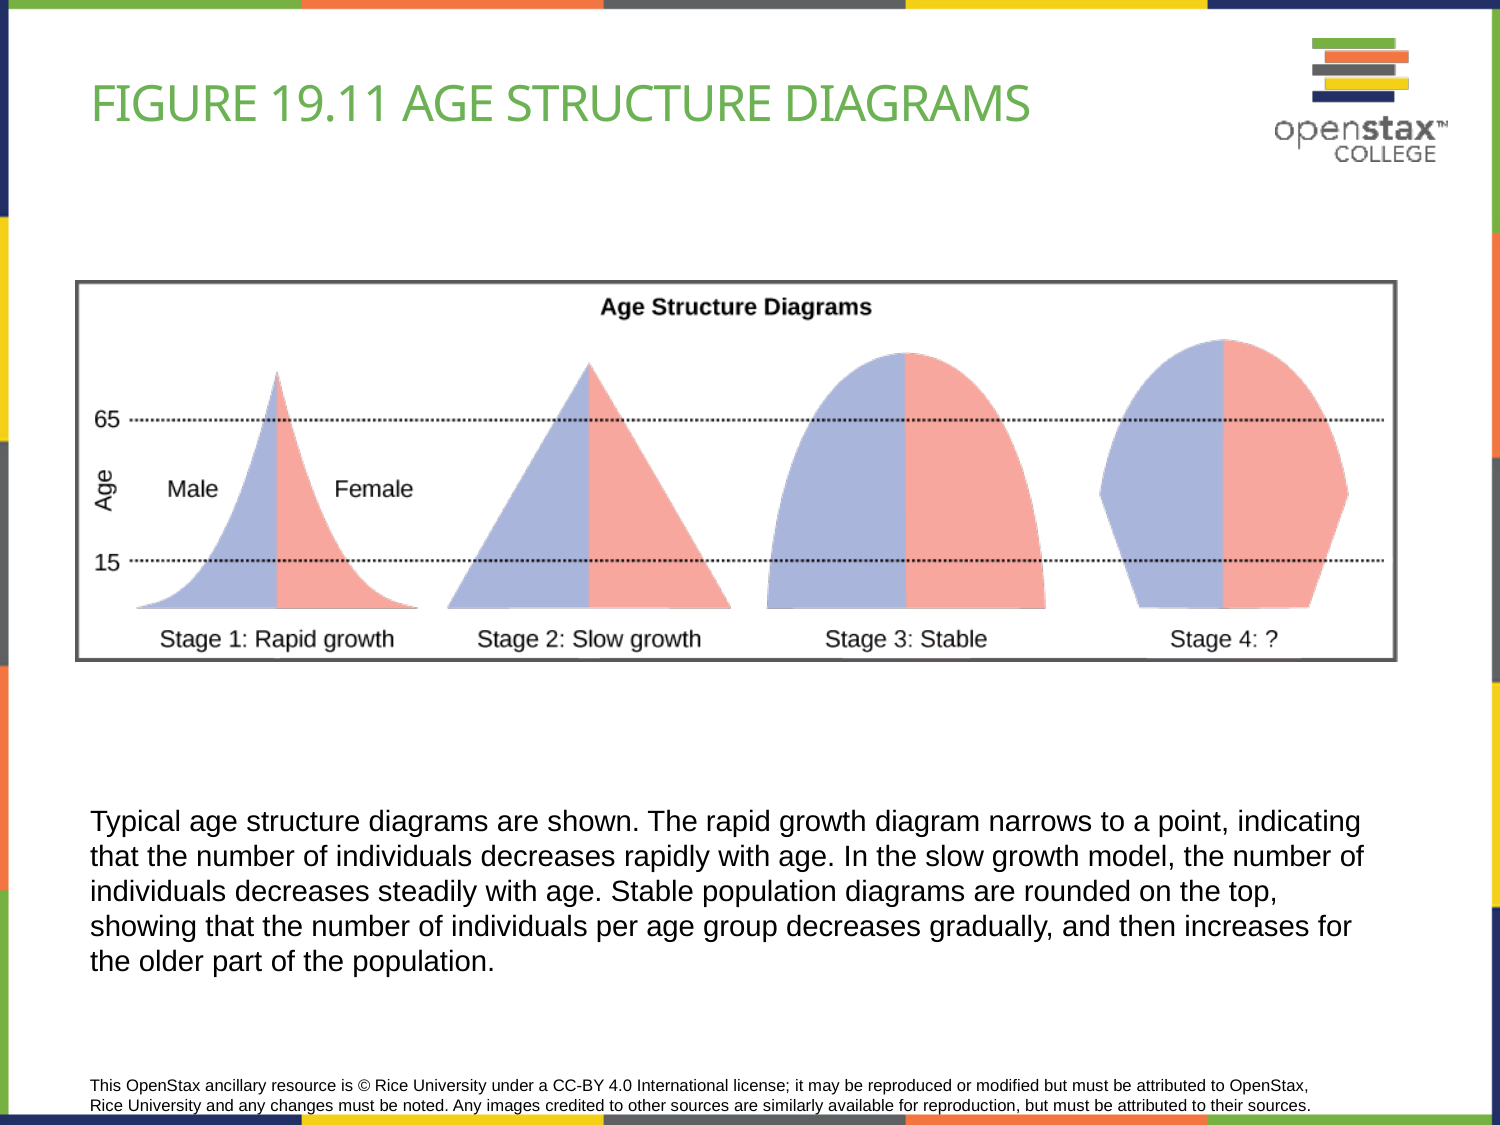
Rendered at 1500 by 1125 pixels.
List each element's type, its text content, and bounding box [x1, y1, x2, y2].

list Typical age structure diagrams are shown. The rapid growth diagram narrows to a point, indicating that the number of individuals decreases rapidly with age. In the slow growth model, the number of individuals decreases steadily with age. Stable population diagrams are rounded on the top, showing that the number of individuals per age group decreases gradually, and then increases for the older part of the population. [75, 794, 1398, 986]
text_box This OpenStax ancillary resource is © Rice University under a CC-BY 4.0 International license; it may be reproduced or modified but must be attributed to OpenStax, Rice University and any changes must be noted. Any images credited to other sources are similarly available for reproduction, but must be attributed to their sources. [75, 1067, 1336, 1114]
title Figure 19.11 age structure diagrams [75, 30, 1398, 140]
picture [0, 0, 1500, 1125]
